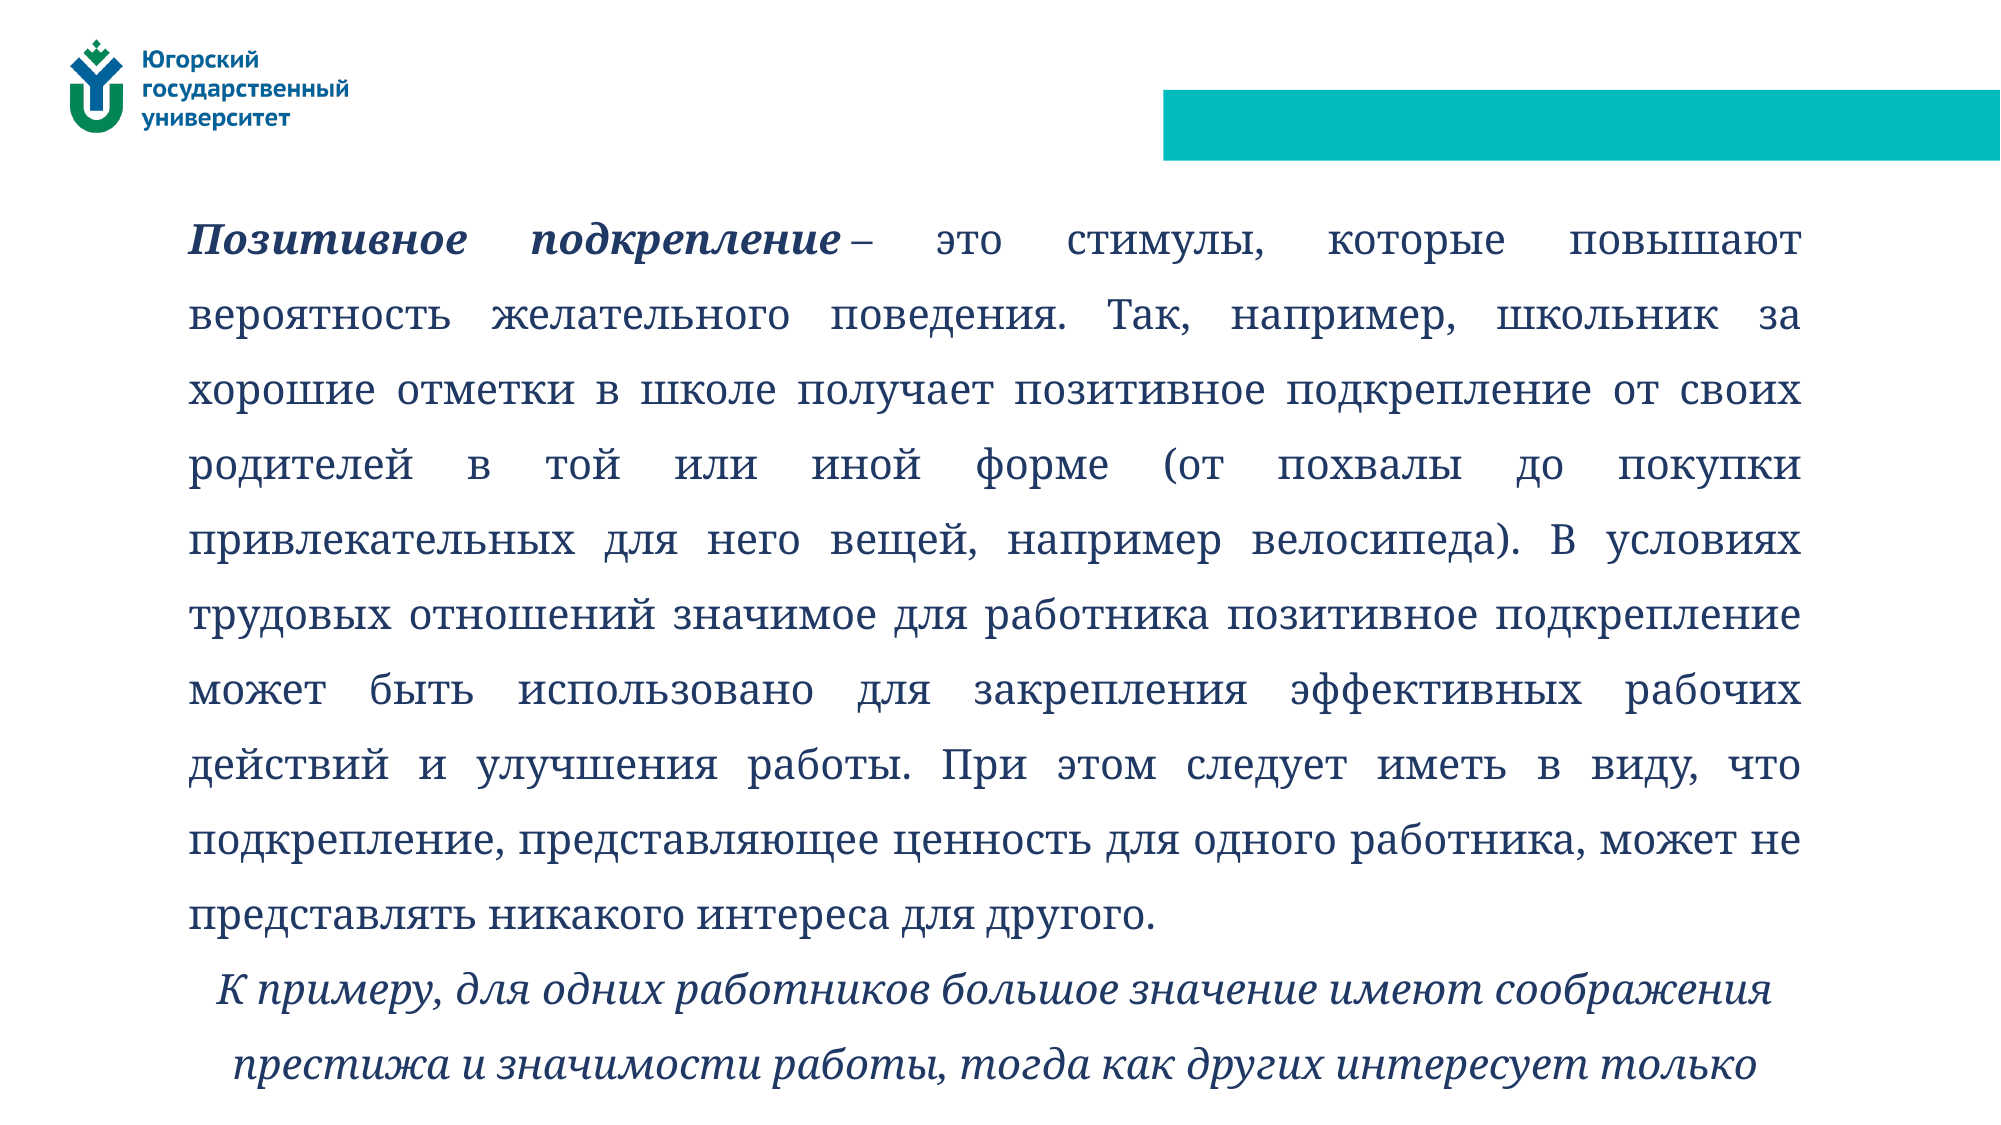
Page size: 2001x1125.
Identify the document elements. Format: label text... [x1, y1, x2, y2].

text_box Позитивное подкрепление – это стимулы, которые повышают вероятность желательного поведения. Так, например, школьник за хорошие отметки в школе получает позитивное подкрепление от своих родителей в той или иной форме (от похвалы до покупки привлекательных для него вещей, например велосипеда). В условиях трудовых отношений значимое для работника позитивное подкрепление может быть использовано для закрепления эффективных рабочих действий и улучшения работы. При этом следует иметь в виду, что подкрепление, представляющее ценность для одного работника, может не представлять никакого интереса для другого. К примеру, для одних работников большое значение имеют соображения престижа и значимости работы, тогда как других интересует только уровень оплаты. [173, 180, 1817, 1125]
text_box [1162, 89, 2000, 162]
picture [70, 39, 348, 133]
